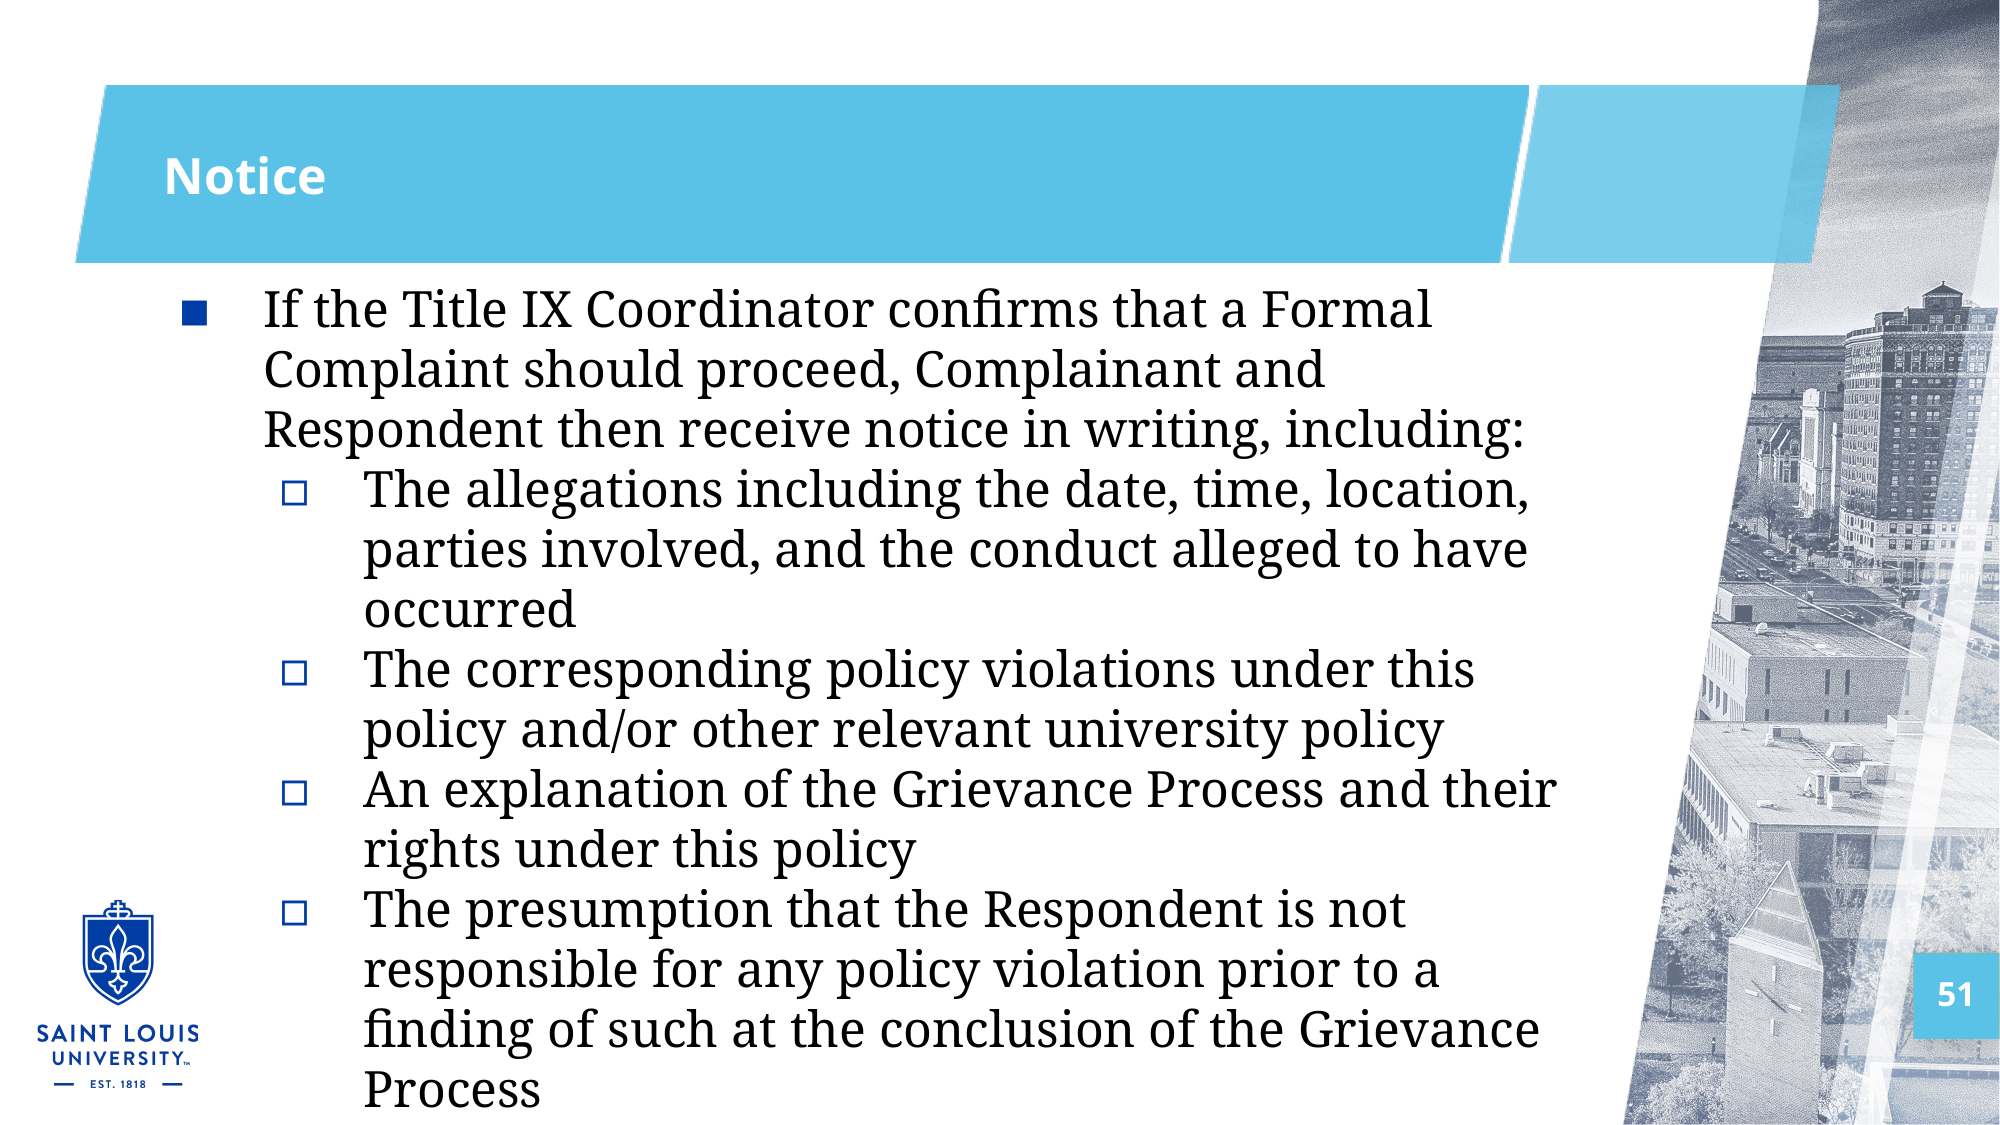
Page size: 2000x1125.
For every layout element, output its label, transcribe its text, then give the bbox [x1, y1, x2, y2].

title Notice [148, 86, 1488, 263]
slide_number 51 [1913, 952, 2000, 1039]
picture [1625, 0, 2000, 1125]
list If the Title IX Coordinator confirms that a Formal Complaint should proceed, Complainant and Respondent then receive notice in writing, including: The allegations including the date, time, location, parties involved, and the conduct alleged to have occurred The corresponding policy violations under this policy and/or other relevant university policy An explanation of the Grievance Process and their rights under this policy The presumption that the Respondent is not responsible for any policy violation prior to a finding of such at the conclusion of the Grievance Process [148, 262, 1599, 906]
